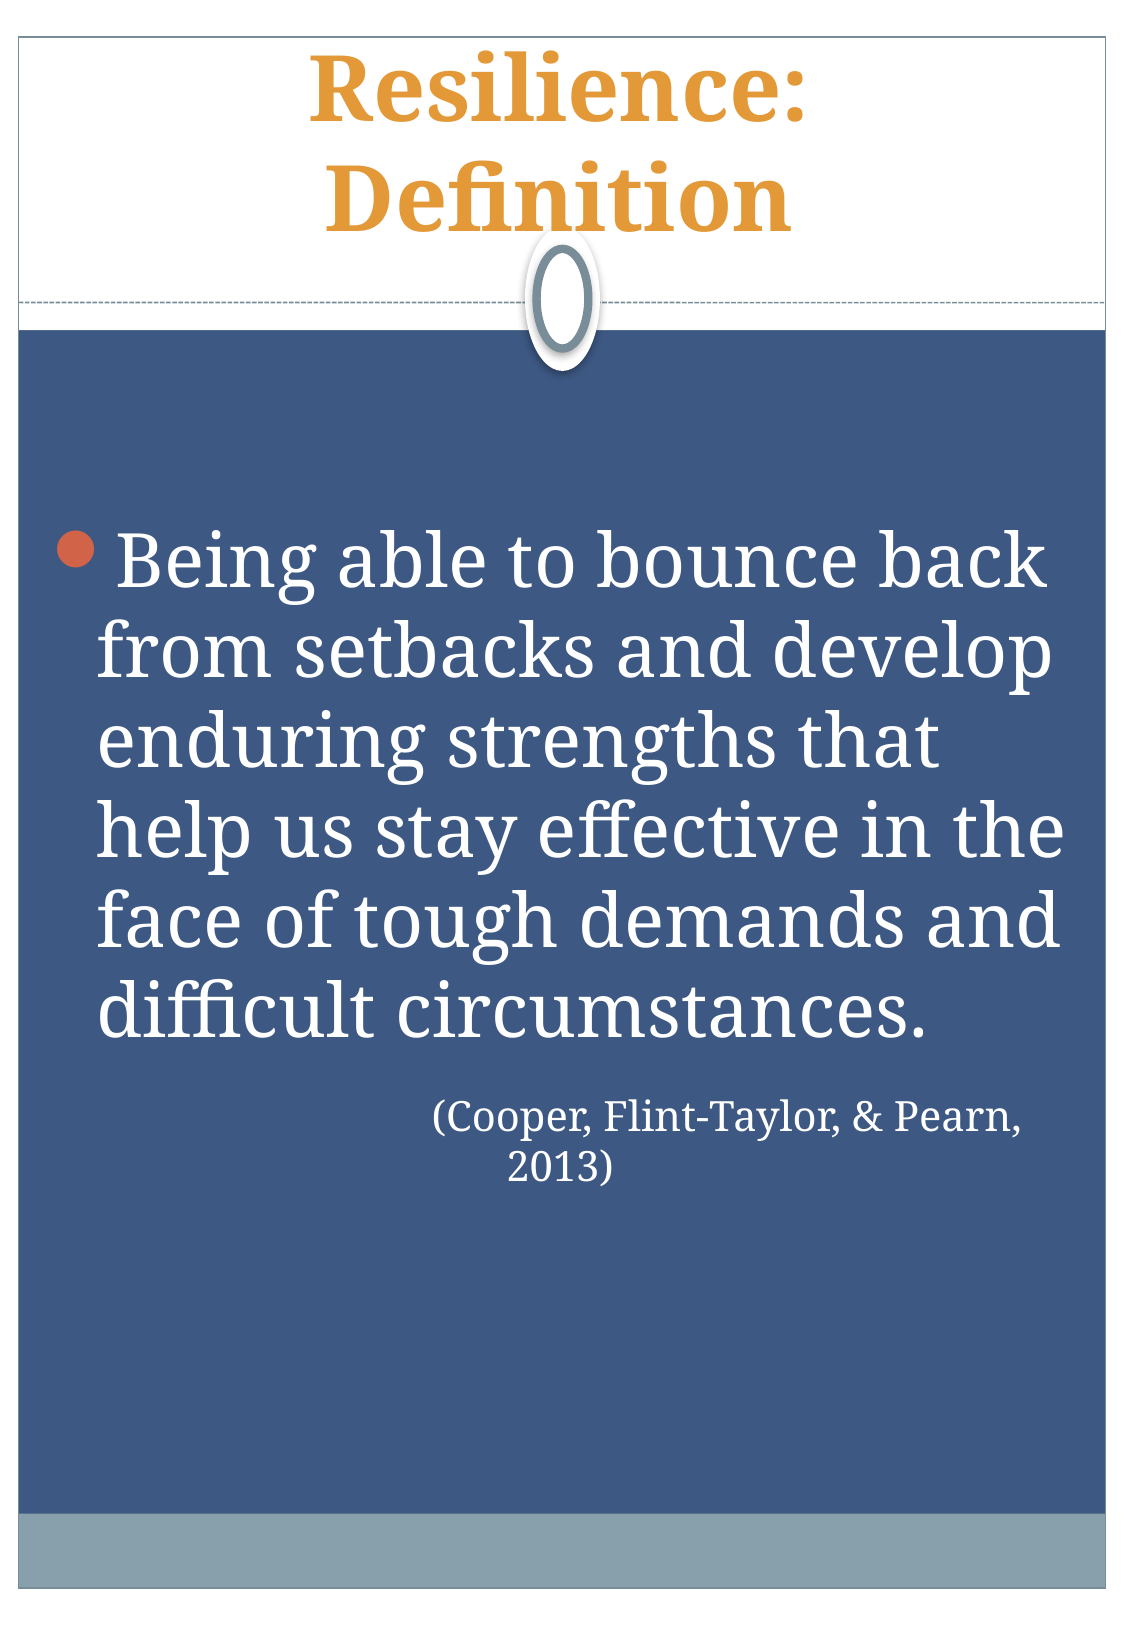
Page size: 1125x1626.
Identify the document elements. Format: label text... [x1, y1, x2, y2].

list Being able to bounce back from setbacks and develop enduring strengths that help us stay effective in the face of tough demands and difficult circumstances. (Cooper, Flint-Taylor, & Pearn, 2013) [37, 422, 1084, 1446]
title Resilience: Definition [0, 0, 1122, 258]
